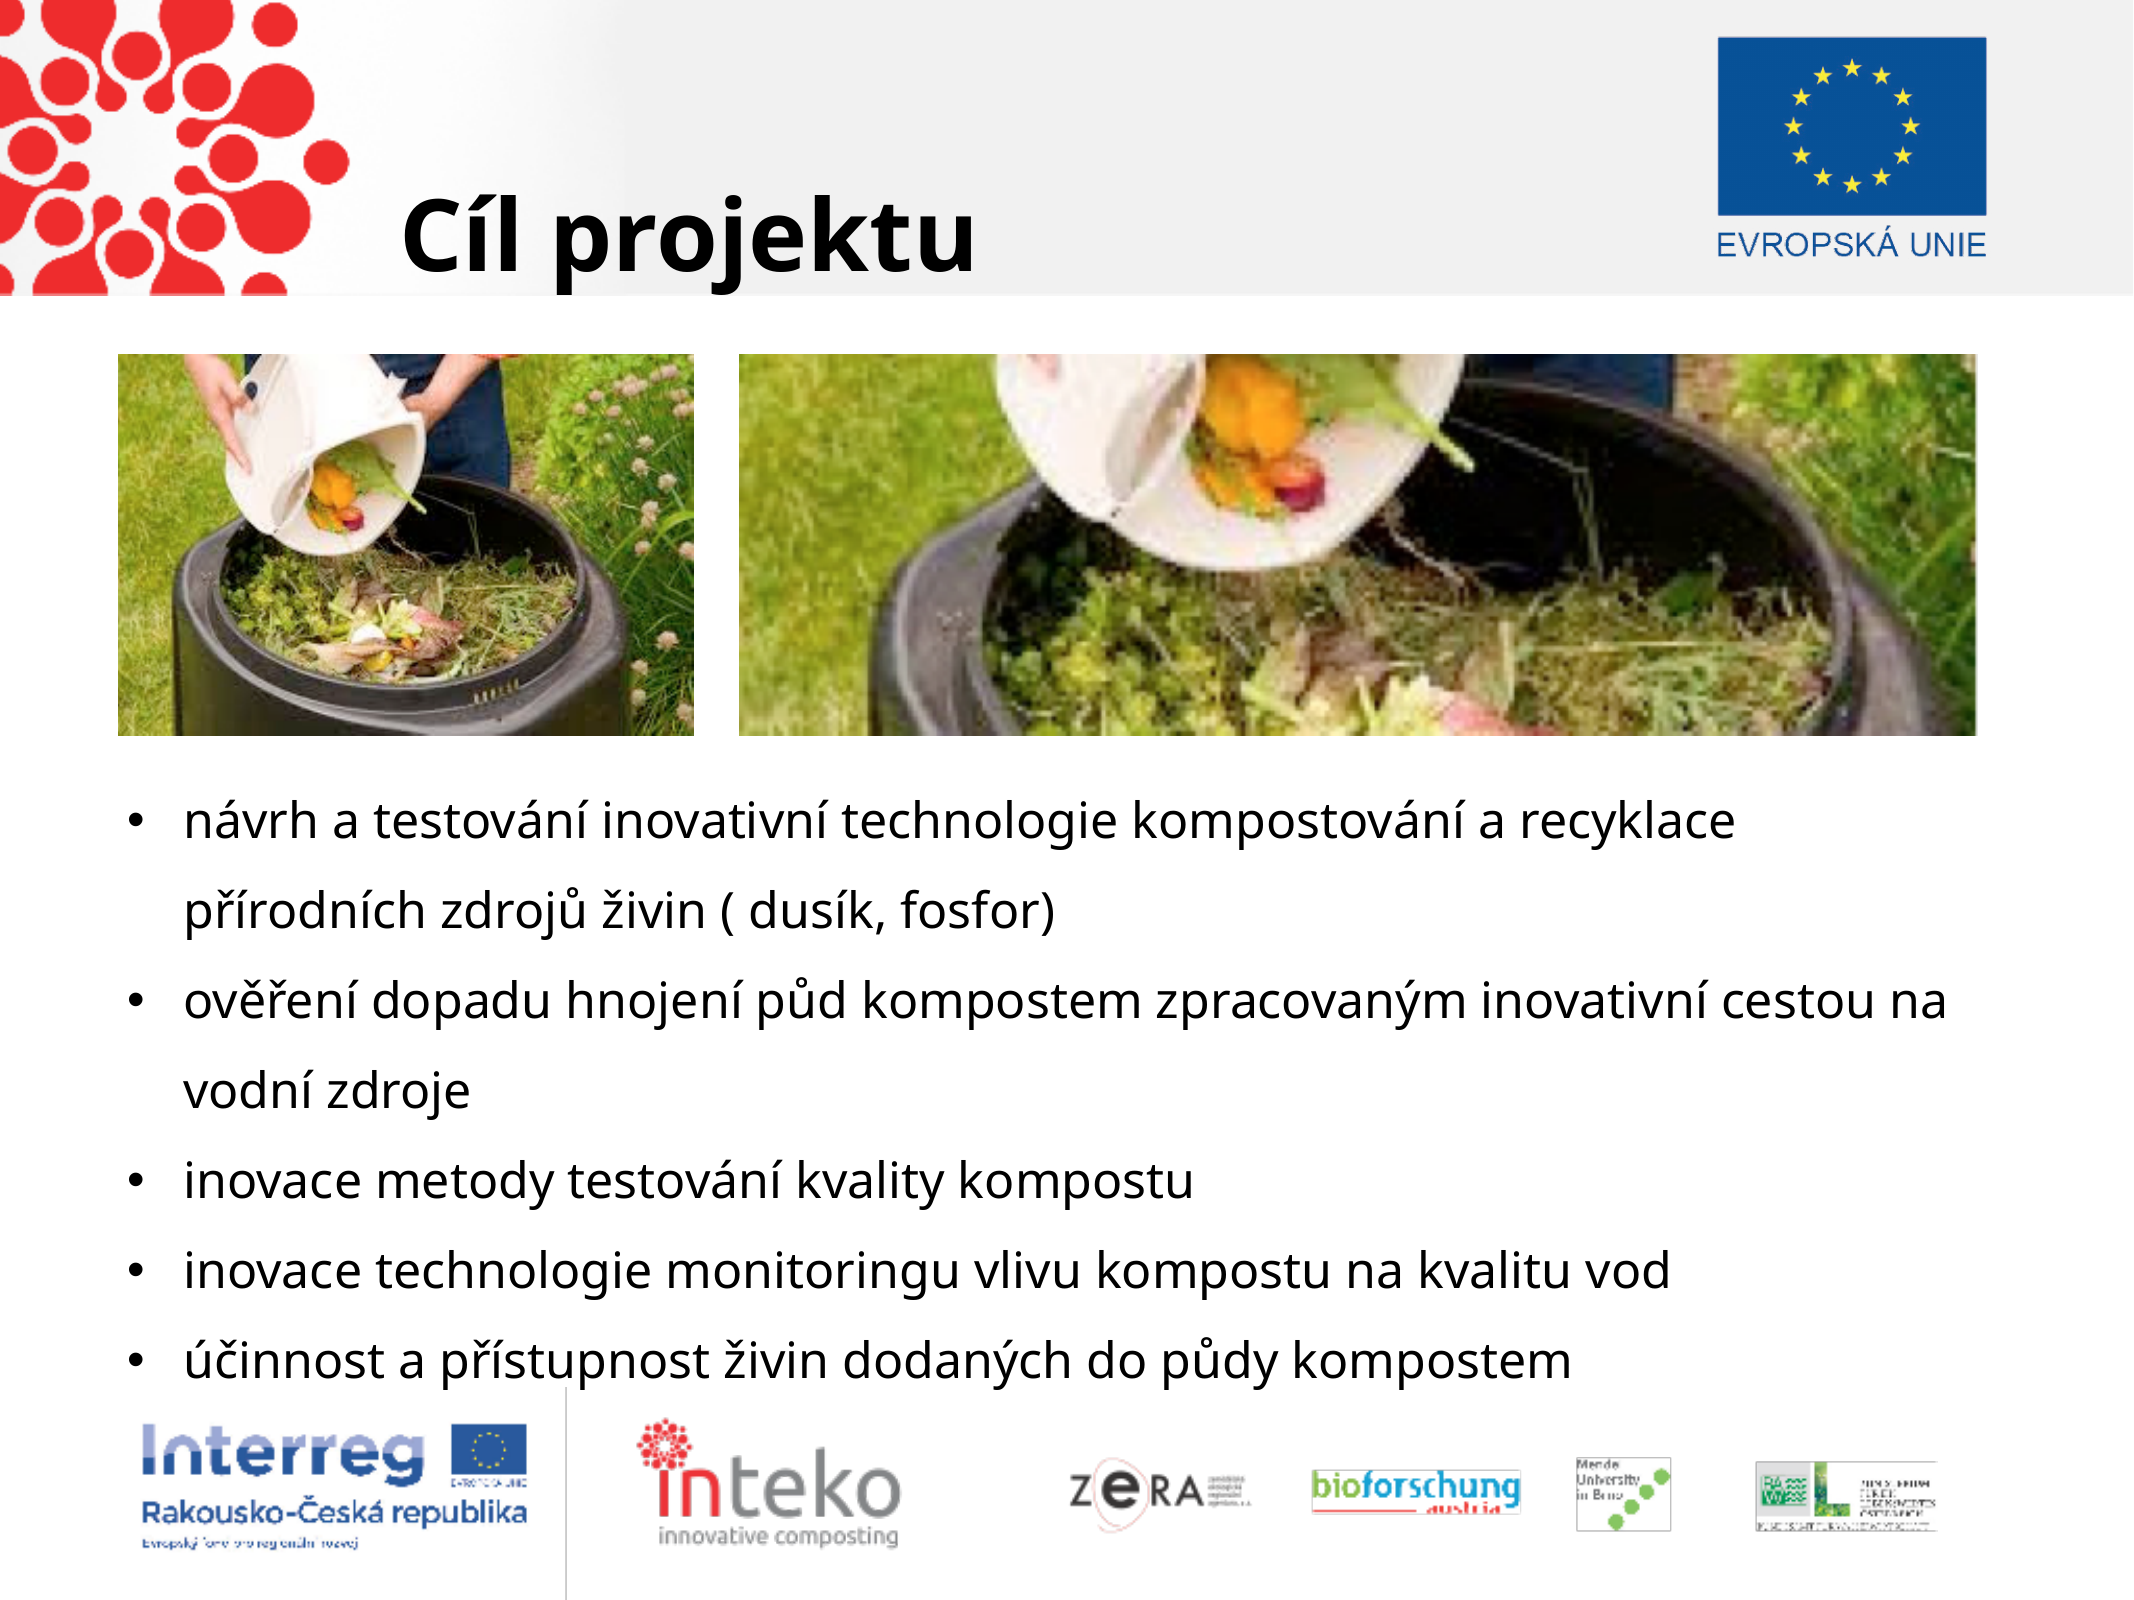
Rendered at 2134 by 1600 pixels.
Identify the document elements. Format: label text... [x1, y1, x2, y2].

picture [106, 1387, 1938, 1600]
picture [118, 353, 694, 736]
picture [739, 353, 1980, 736]
text_box Cíl projektu [390, 140, 988, 300]
picture [0, 0, 2134, 296]
text_box návrh a testování inovativní technologie kompostování a recyklace přírodních zdrojů živin ( dusík, fosfor) ověření dopadu hnojení půd kompostem zpracovaným inovativní cestou na vodní zdroje inovace metody testování kvality kompostu inovace technologie monitoringu vlivu kompostu na kvalitu vod účinnost a přístupnost živin dodaných do půdy kompostem [118, 750, 1975, 1466]
